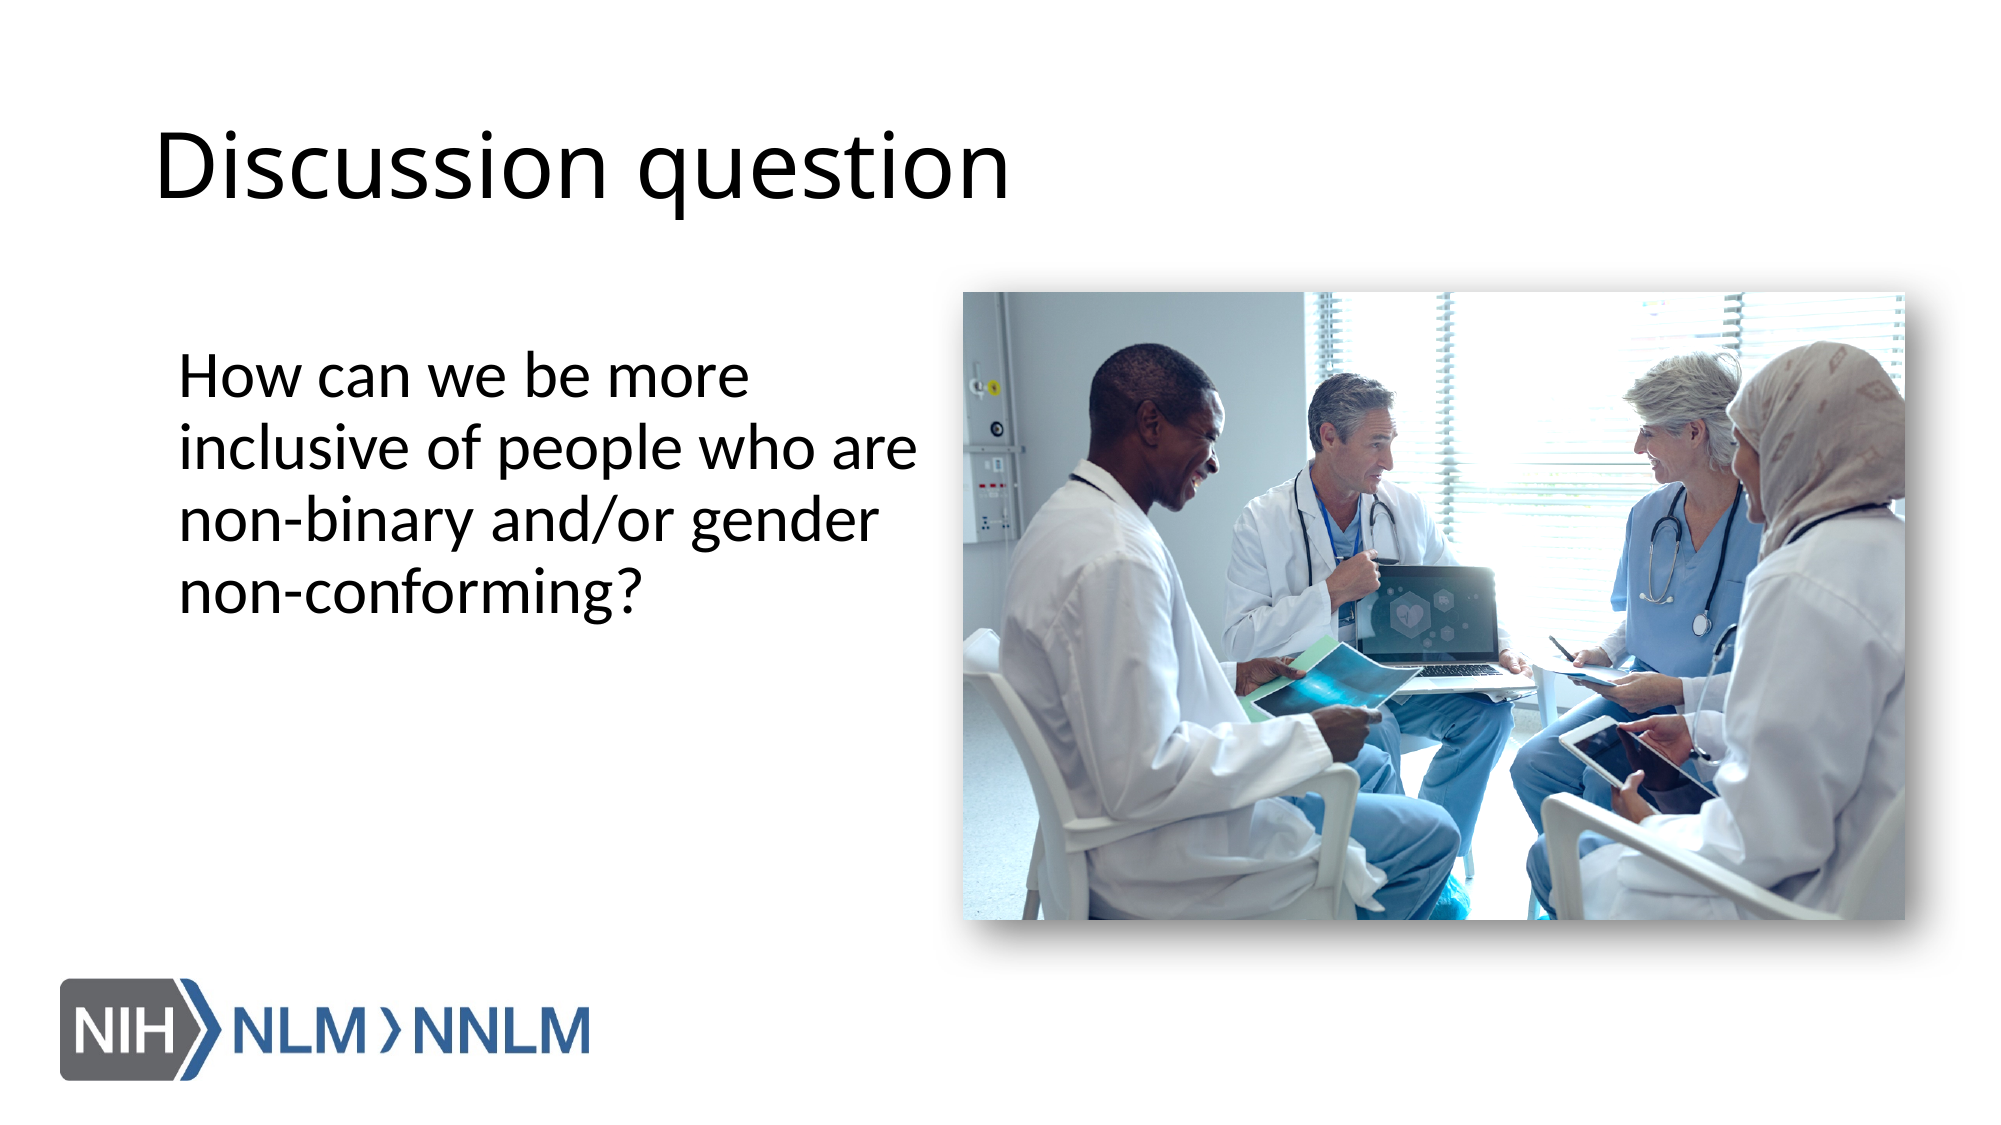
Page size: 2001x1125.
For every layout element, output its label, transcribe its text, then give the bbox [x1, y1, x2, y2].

list How can we be more inclusive of people who are non-binary and/or gender non-conforming? [163, 332, 947, 920]
picture [963, 292, 1905, 920]
title Discussion question [137, 59, 1863, 278]
picture [60, 978, 589, 1081]
